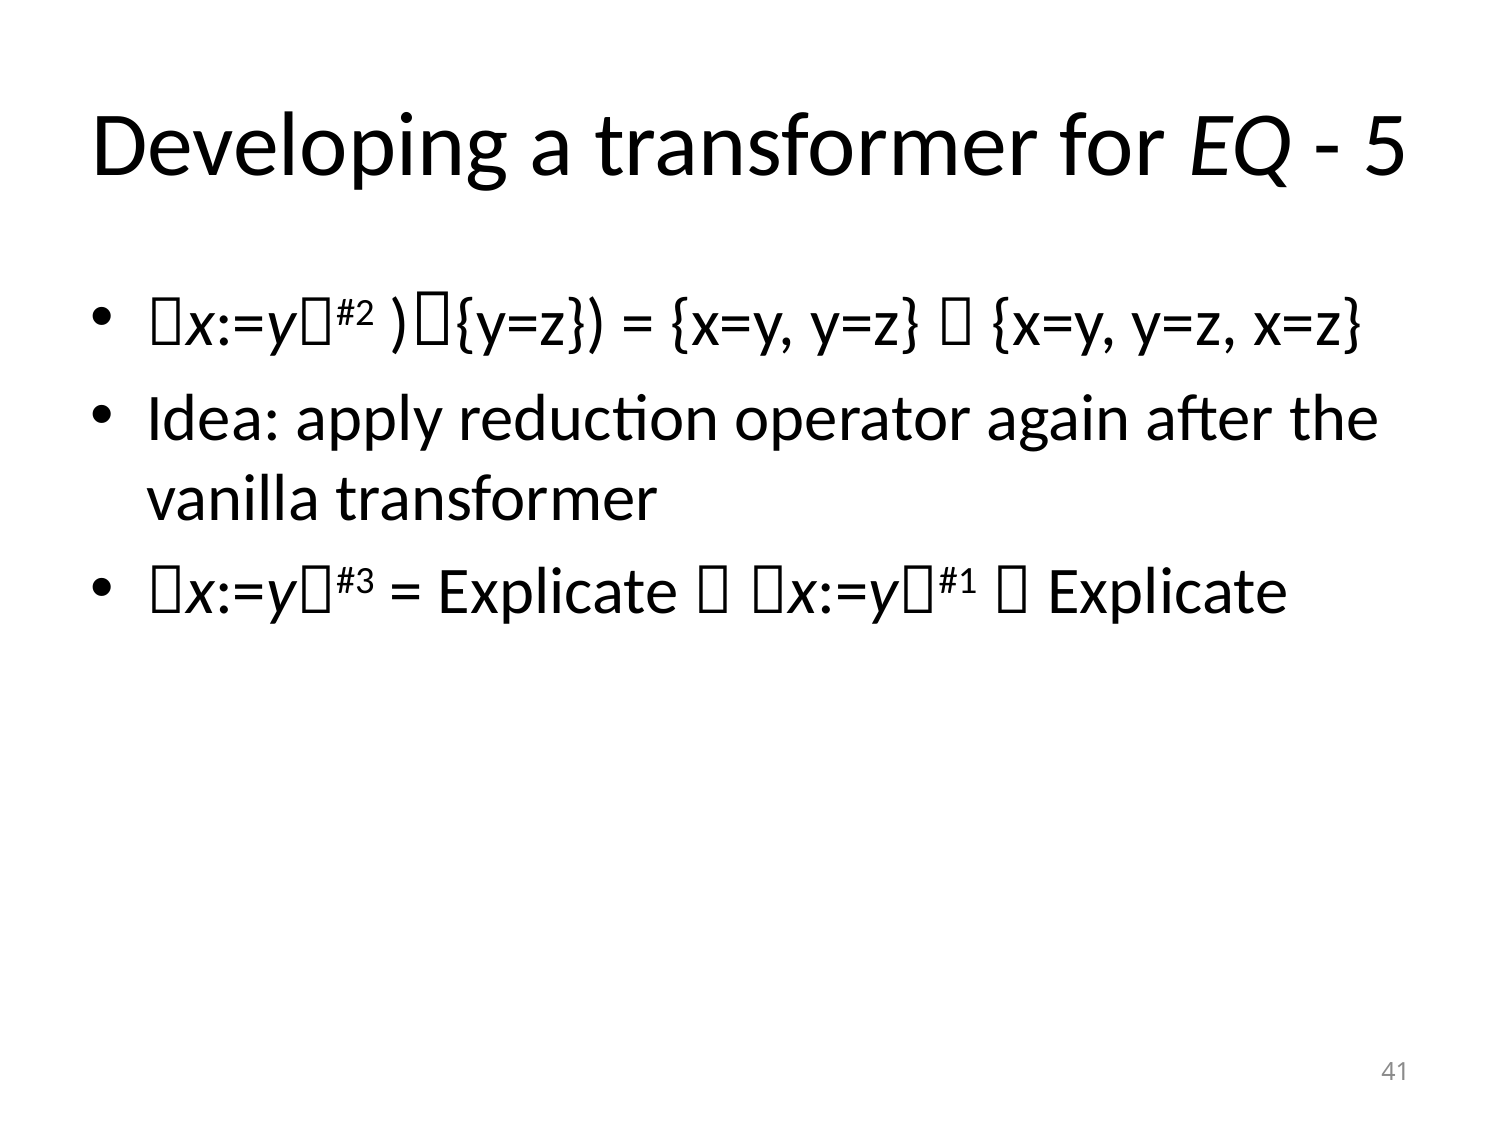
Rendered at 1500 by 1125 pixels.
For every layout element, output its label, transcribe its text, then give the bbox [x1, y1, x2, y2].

slide_number 41 [1074, 1042, 1425, 1103]
list x:=y#2 ){y=z}) = {x=y, y=z}  {x=y, y=z, x=z} Idea: apply reduction operator again after the vanilla transformer x:=y#3 = Explicate  x:=y#1  Explicate [75, 262, 1425, 1005]
title Developing a transformer for EQ - 5 [75, 45, 1425, 233]
